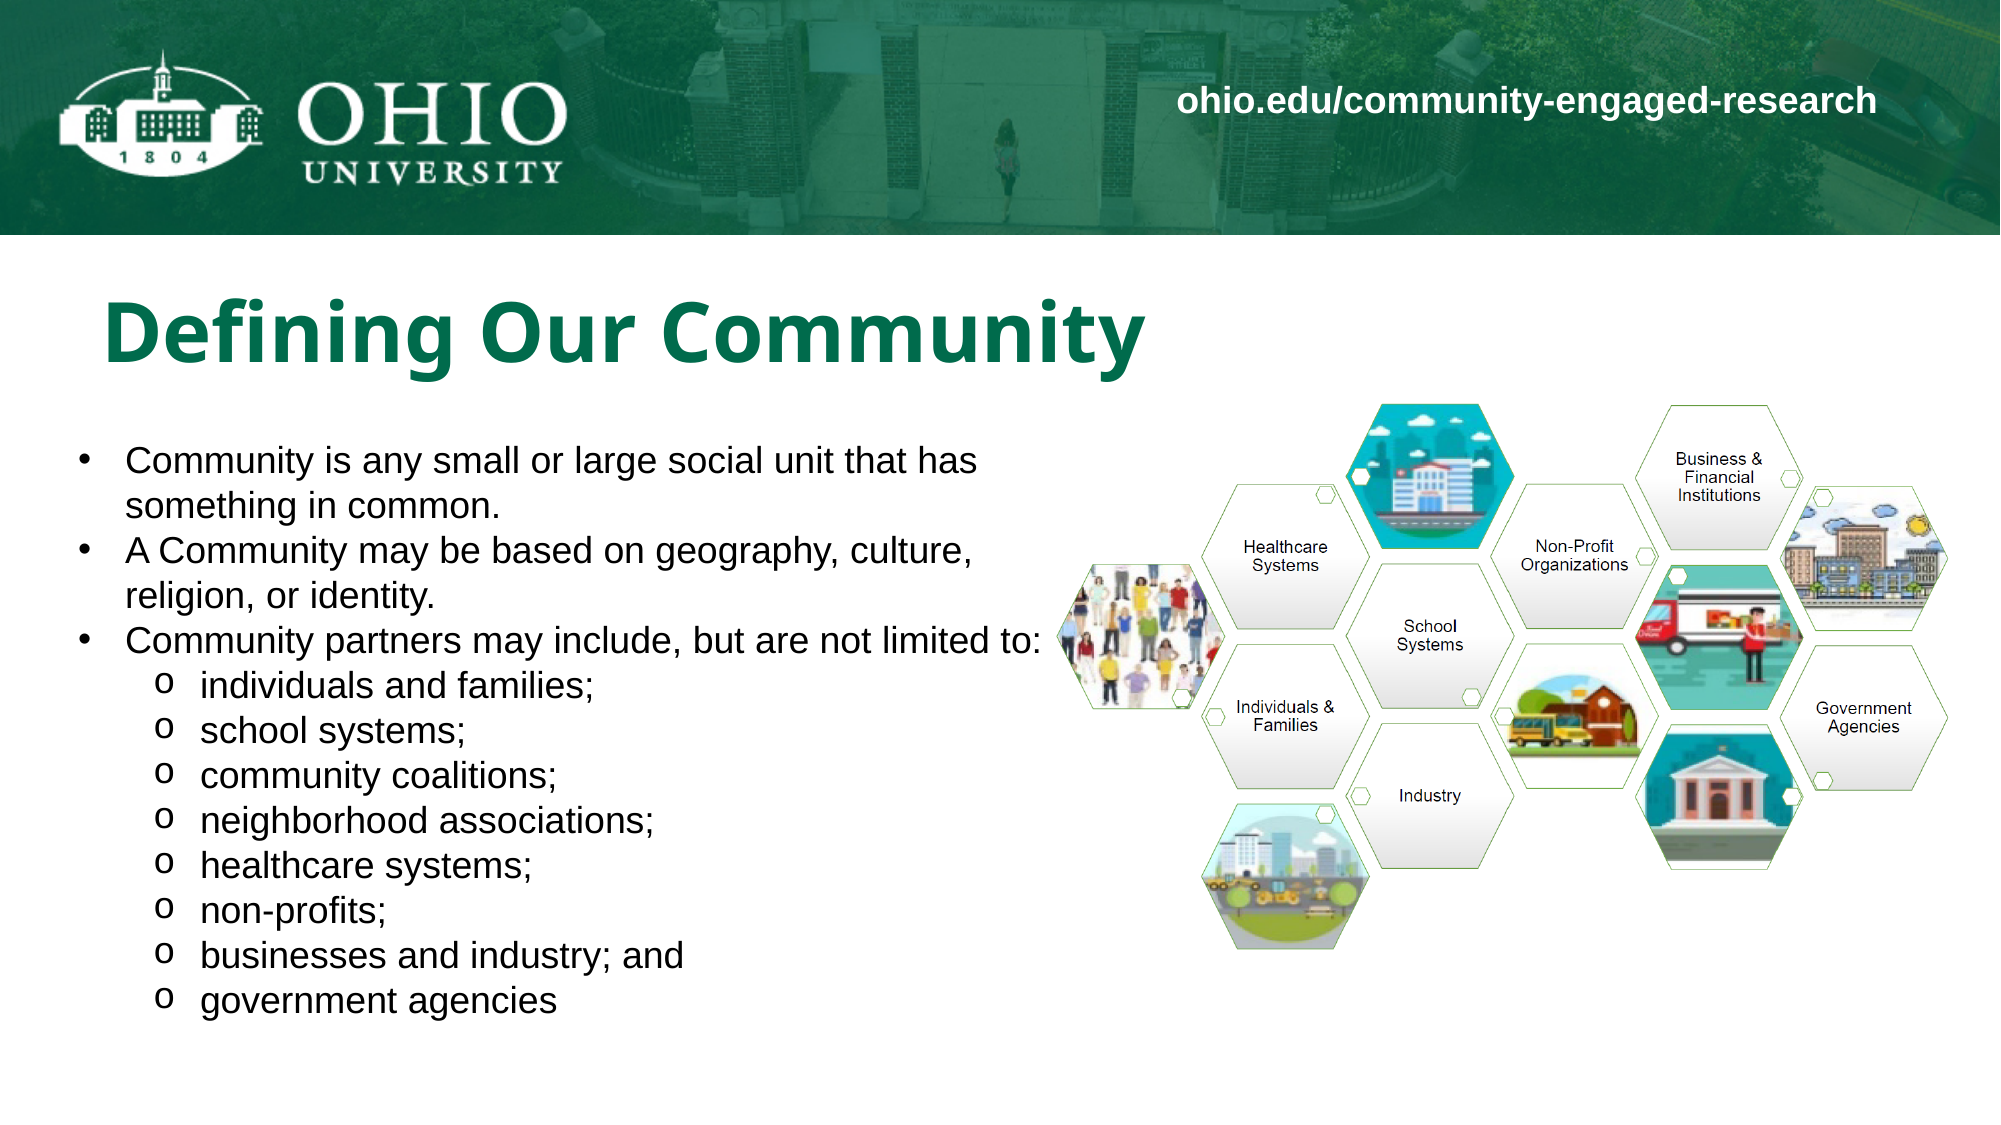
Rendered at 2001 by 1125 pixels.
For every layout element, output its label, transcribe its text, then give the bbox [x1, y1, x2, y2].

text_box Defining Our Community [86, 271, 1525, 387]
picture [1054, 387, 1955, 962]
text_box Community is any small or large social unit that has something in common. A Community may be based on geography, culture, religion, or identity. Community partners may include, but are not limited to: individuals and families; school systems; community coalitions; neighborhood associations; healthcare systems; non-profits; businesses and industry; and government agencies [63, 428, 1078, 1029]
picture [0, 0, 2000, 235]
